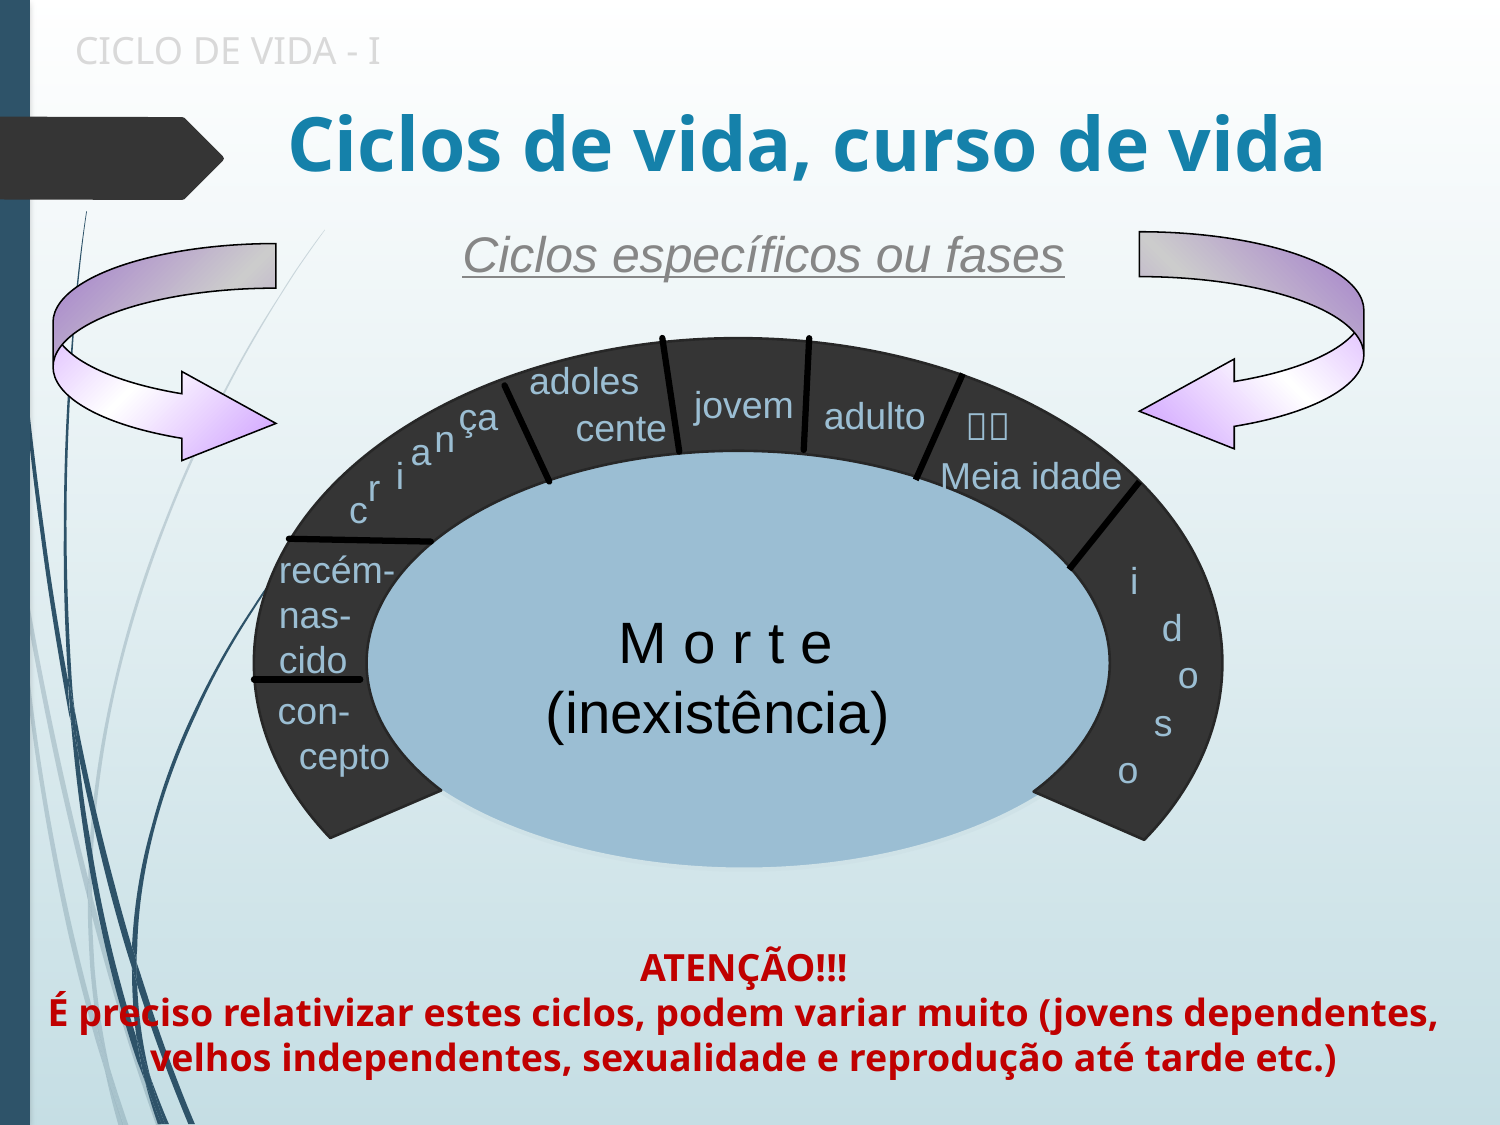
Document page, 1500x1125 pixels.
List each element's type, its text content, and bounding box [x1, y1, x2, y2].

text_box [53, 243, 276, 461]
title Ciclos de vida, curso de vida [272, 89, 1363, 211]
text_box CICLO DE VIDA - I [60, 19, 397, 79]
text_box Ciclos específicos ou fases [447, 215, 1081, 291]
text_box [1139, 231, 1364, 449]
text_box ATENÇÃO!!! É preciso relativizar estes ciclos, podem variar muito (jovens dependentes, velhos independentes, sexualidade e reprodução até tarde etc.) [17, 936, 1471, 1087]
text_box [253, 337, 1223, 988]
